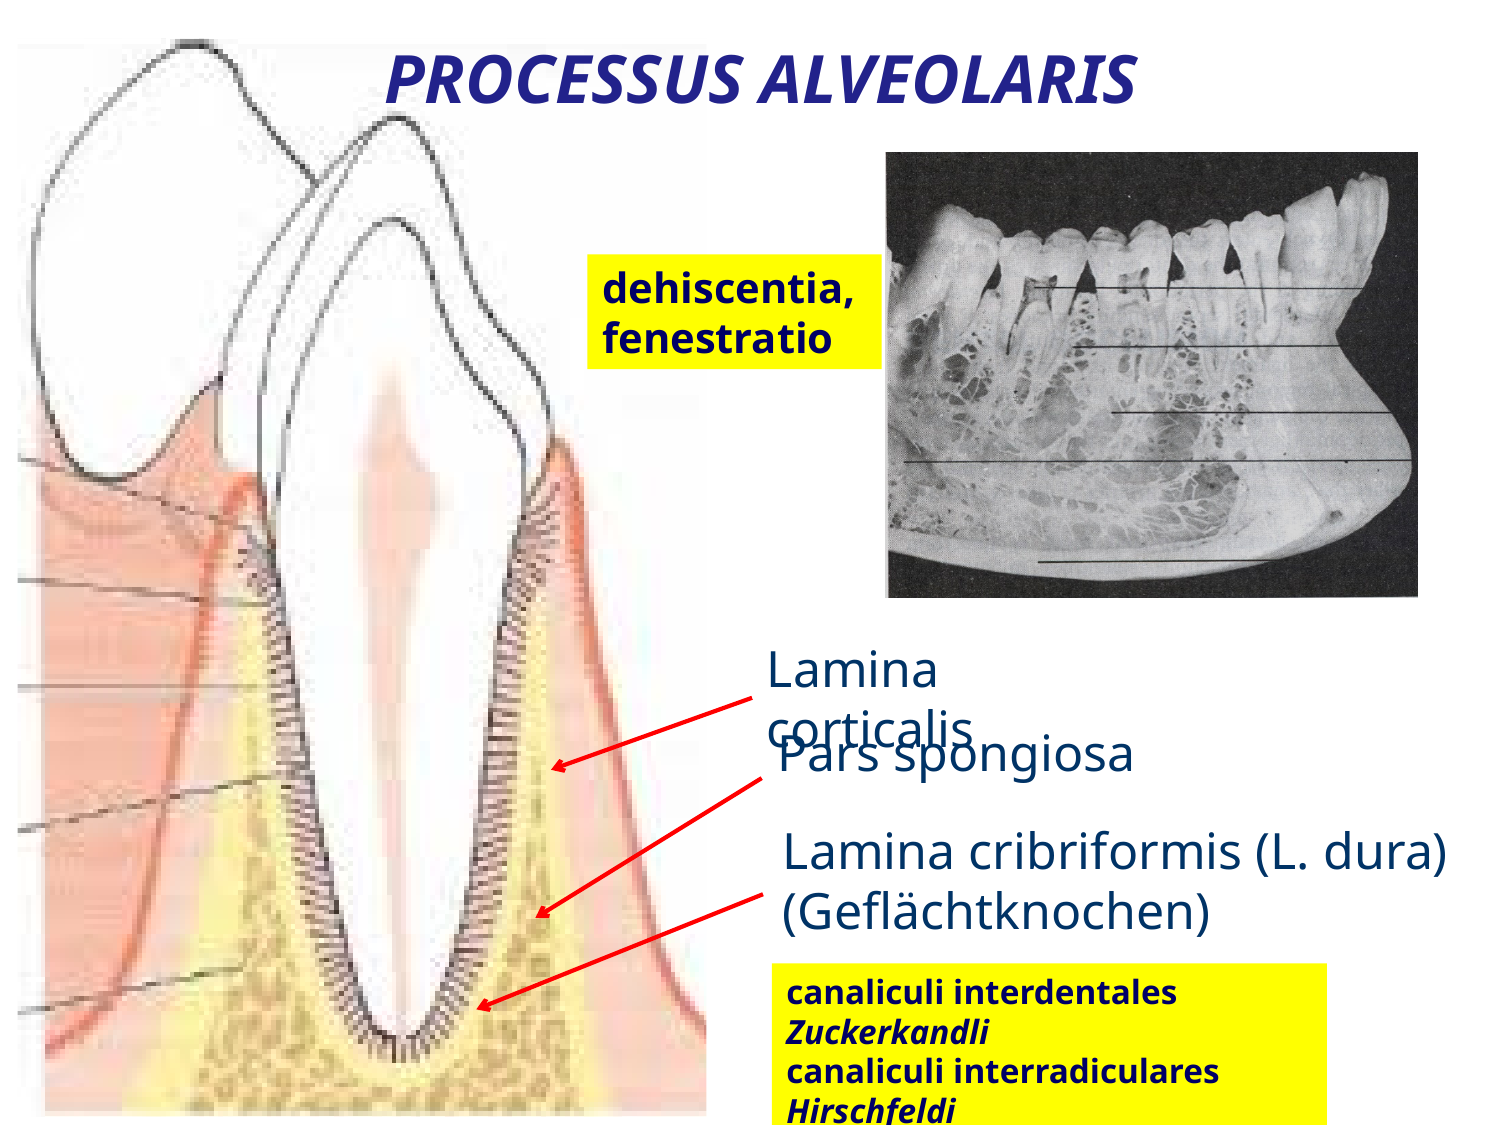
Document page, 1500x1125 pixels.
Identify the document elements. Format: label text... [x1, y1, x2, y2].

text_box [535, 777, 762, 893]
text_box Lamina cribriformis (L. dura) (Geflächtknochen) [768, 812, 1471, 948]
picture [884, 152, 1418, 598]
text_box dehiscentia, fenestratio [711, 254, 879, 370]
picture [17, 37, 707, 1117]
text_box canaliculi interdentales Zuckerkandli canaliculi interradiculares Hirschfeldi [771, 963, 1327, 1125]
text_box Lamina corticalis [752, 630, 1154, 766]
text_box PROCESSUS ALVEOLARIS [324, 29, 1199, 125]
text_box Pars spongiosa [762, 714, 1212, 789]
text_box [550, 667, 753, 770]
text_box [476, 894, 764, 1010]
